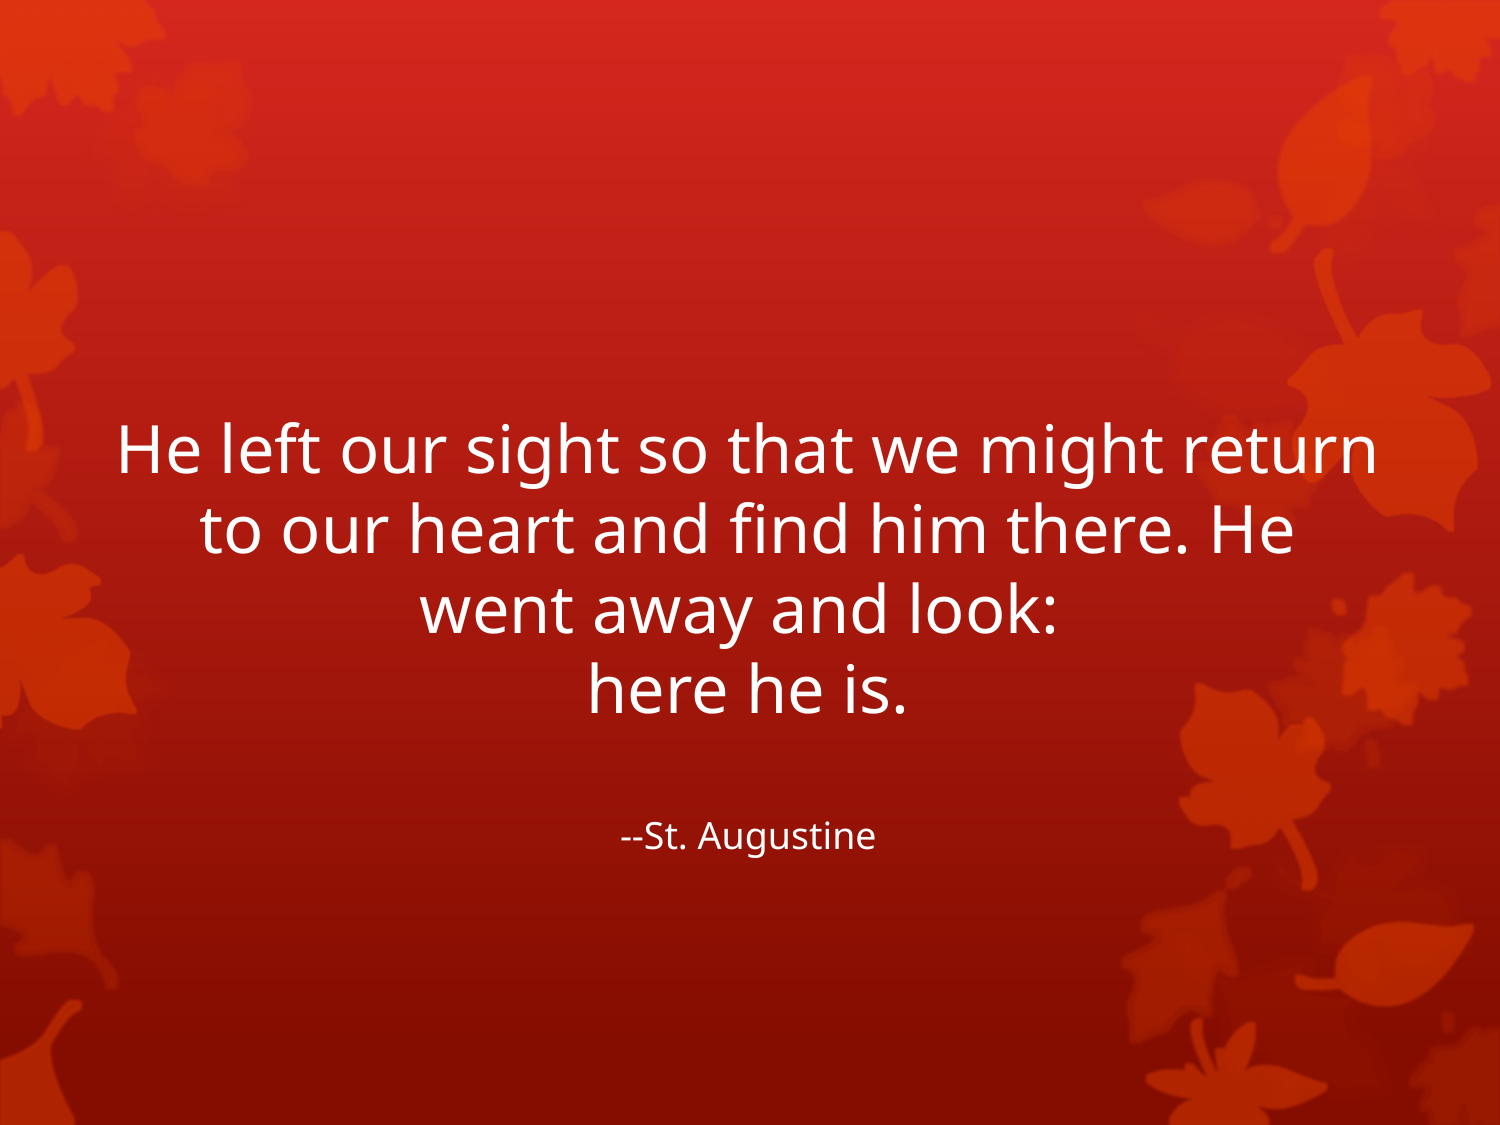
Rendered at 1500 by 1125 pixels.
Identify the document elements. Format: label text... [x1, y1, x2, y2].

list He left our sight so that we might return to our heart and find him there. He went away and look: here he is. --St. Augustine [99, 299, 1397, 965]
